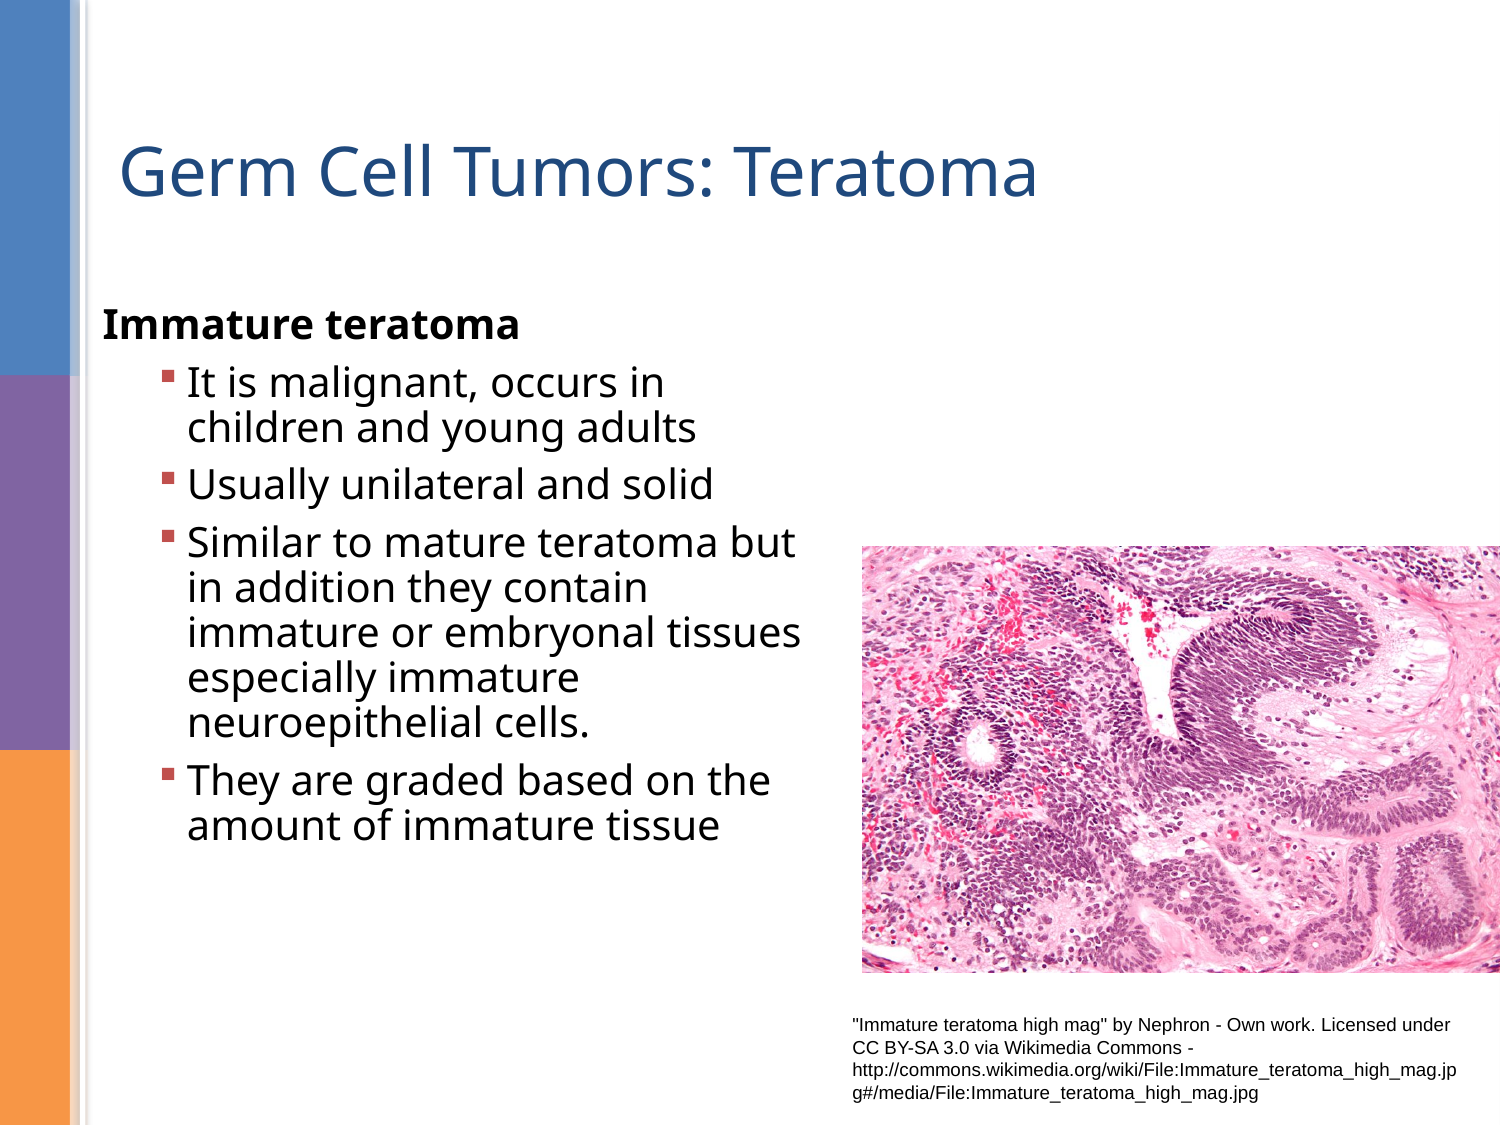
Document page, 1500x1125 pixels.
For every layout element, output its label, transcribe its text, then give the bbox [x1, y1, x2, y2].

title Germ Cell Tumors: Teratoma [103, 59, 1397, 278]
list Immature teratoma It is malignant, occurs in children and young adults Usually unilateral and solid Similar to mature teratoma but in addition they contain immature or embryonal tissues especially immature neuroepithelial cells. They are graded based on the amount of immature tissue [87, 295, 838, 1059]
text_box "Immature teratoma high mag" by Nephron - Own work. Licensed under CC BY-SA 3.0 via Wikimedia Commons - http://commons.wikimedia.org/wiki/File:Immature_teratoma_high_mag.jpg#/media/File:Immature_teratoma_high_mag.jpg [837, 1005, 1475, 1111]
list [861, 546, 1500, 973]
